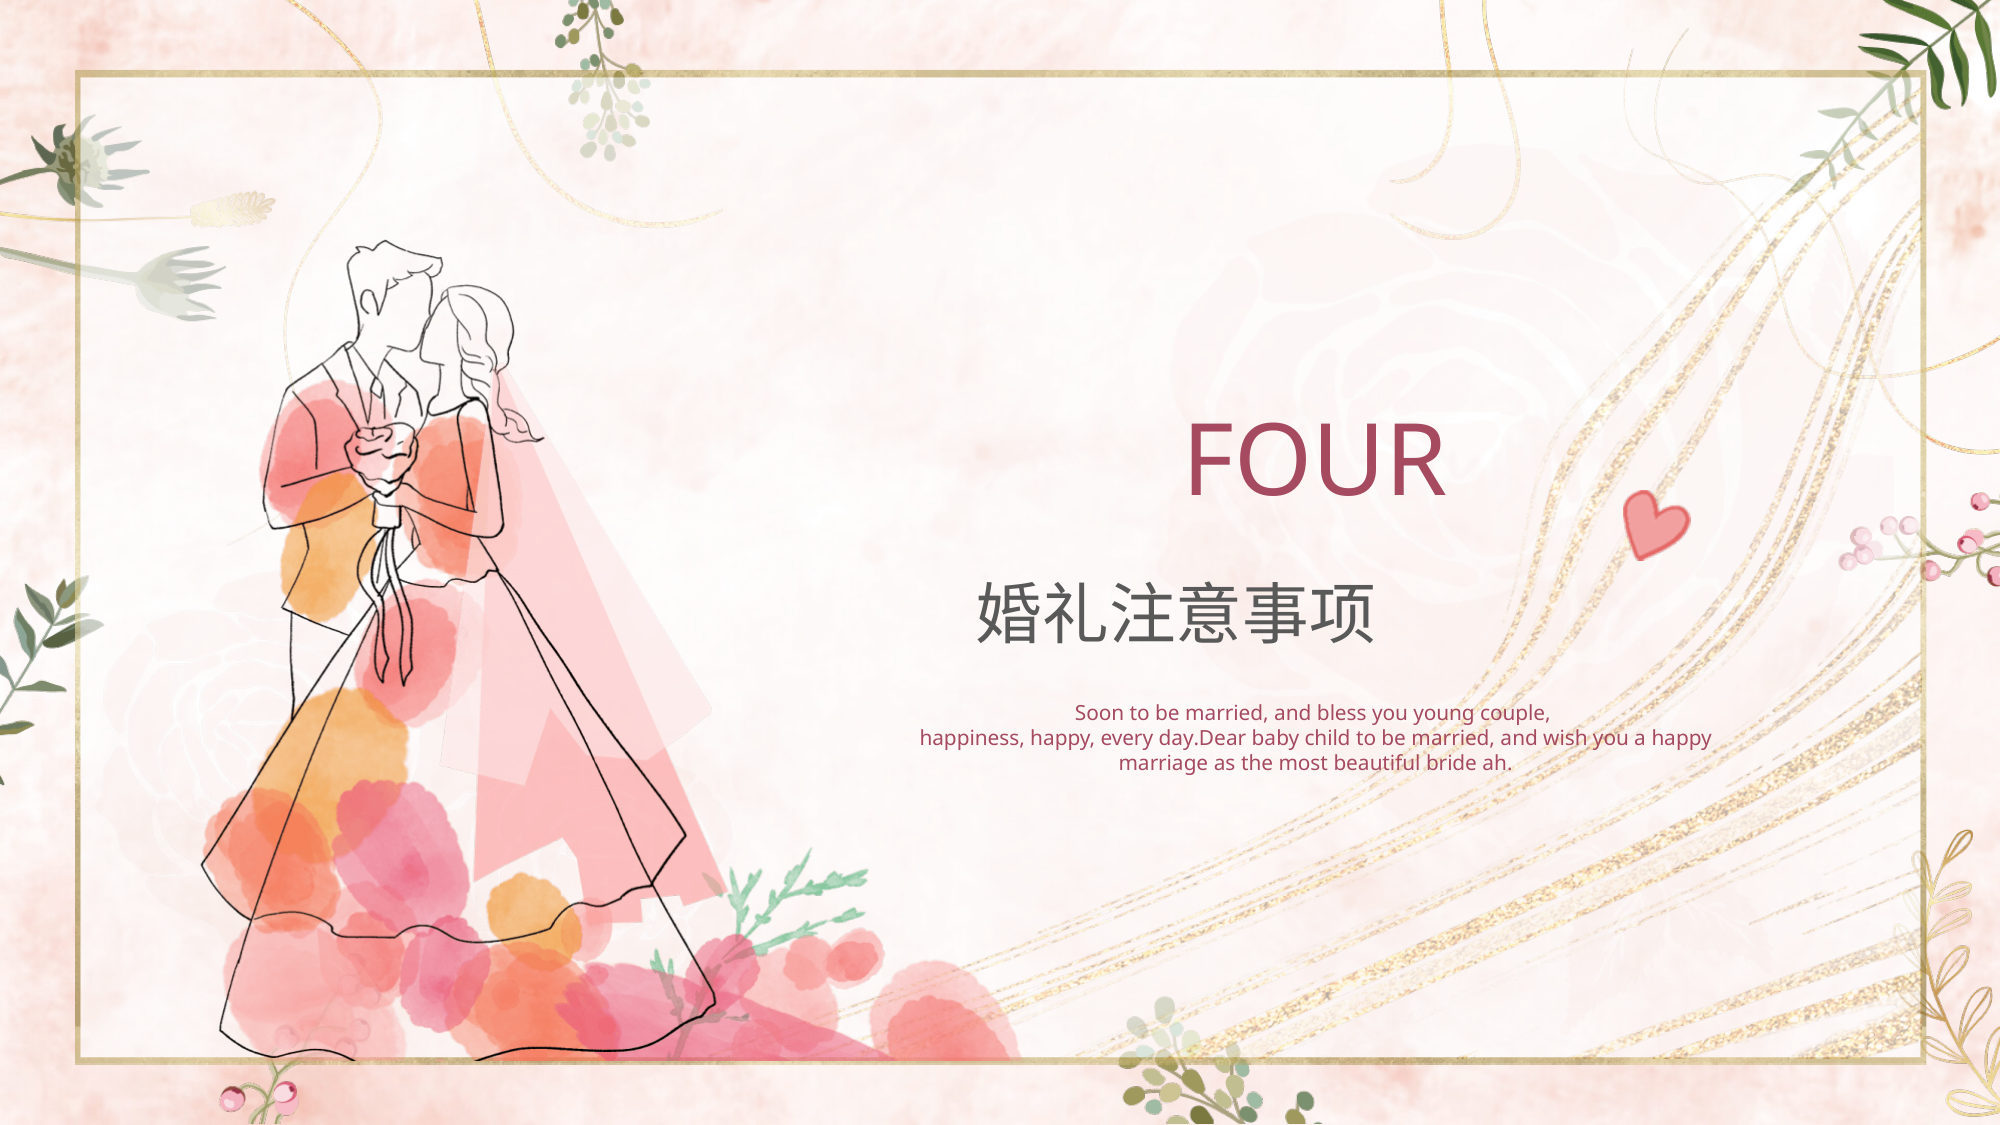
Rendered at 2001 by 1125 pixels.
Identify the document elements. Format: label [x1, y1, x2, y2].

picture [0, 0, 2000, 1125]
text_box [41, 43, 1959, 1081]
